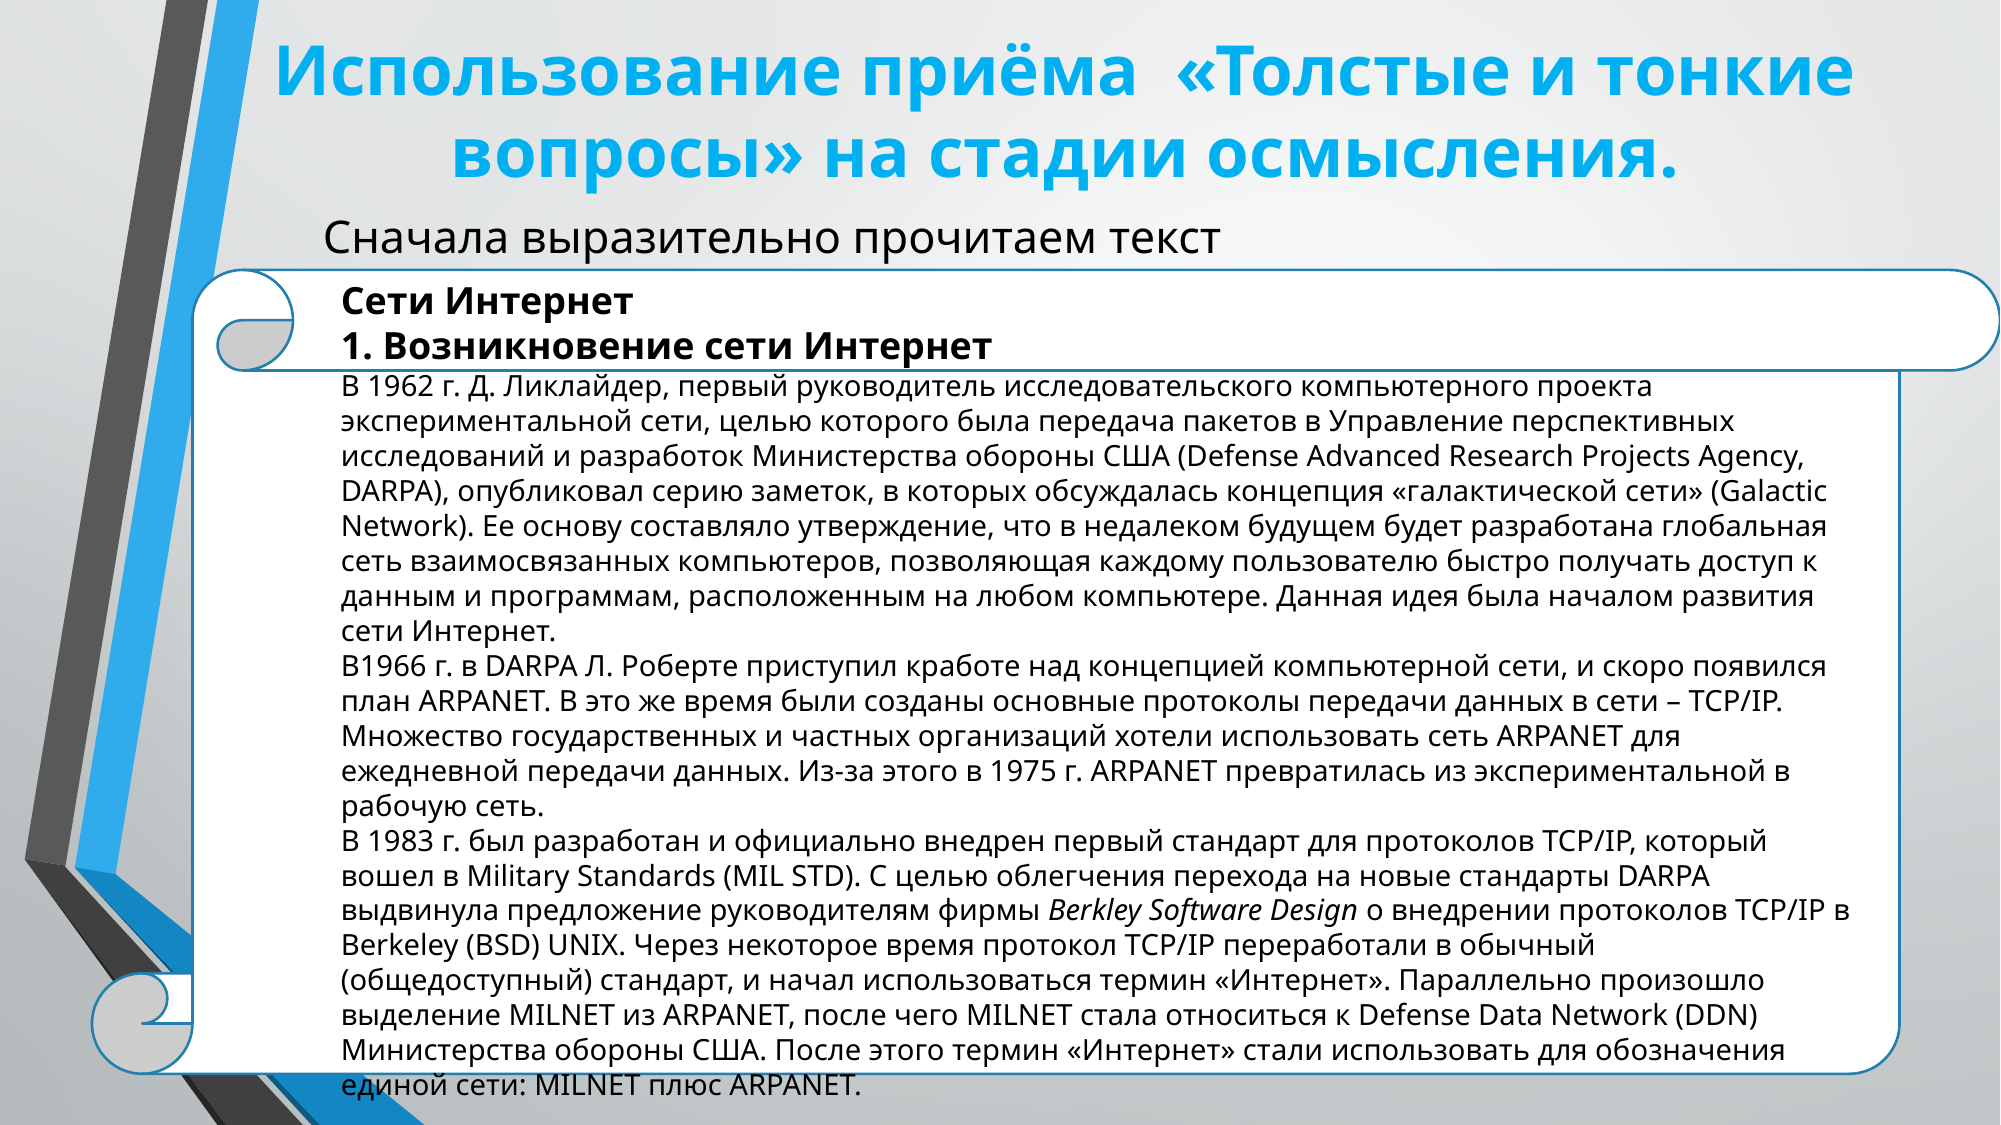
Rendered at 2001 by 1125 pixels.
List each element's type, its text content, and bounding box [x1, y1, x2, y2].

title Использование приёма «Толстые и тонкие вопросы» на стадии осмысления. [243, 17, 1887, 201]
text_box Сети Интернет 1. Возникновение сети Интернет В 1962 г. Д. Ликлайдер, первый руководитель исследовательского компьютерного проекта экспериментальной сети, целью которого была передача пакетов в Управление перспективных исследований и разработок Министерства обороны США (Defense Advanced Research Projects Agency, DARPA), опубликовал серию заметок, в которых обсуждалась концепция «галактической сети» (Galactic Network). Ее основу составляло утверждение, что в недалеком будущем будет разработана глобальная сеть взаимосвязанных компьютеров, позволяющая каждому пользователю быстро получать доступ к данным и программам, расположенным на любом компьютере. Данная идея была началом развития сети Интернет. В1966 г. в DARPA Л. Роберте приступил кработе над концепцией компьютерной сети, и скоро появился план ARPANET. В это же время были созданы основные протоколы передачи данных в сети – TCP/IP. Множество государственных и частных организаций хотели использовать сеть ARPANET для ежедневной передачи данных. Из-за этого в 1975 г. ARPANET превратилась из экспериментальной в рабочую сеть. В 1983 г. был разработан и официально внедрен первый стандарт для протоколов TCP/IP, который вошел в Military Standards (MIL STD). С целью облегчения перехода на новые стандарты DARPA выдвинула предложение руководителям фирмы Berkley Software Design о внедрении протоколов TCP/IP в Berkeley (BSD) UNIX. Через некоторое время протокол TCP/IP переработали в обычный (общедоступный) стандарт, и начал использоваться термин «Интернет». Параллельно произошло выделение MILNET из ARPANET, после чего MILNET стала относиться к Defense Data Network (DDN) Министерства обороны США. После этого термин «Интернет» стали использовать для обозначения единой сети: MILNET плюс ARPANET. [325, 269, 1866, 1125]
list Сначала выразительно прочитаем текст [307, 200, 1952, 268]
text_box [90, 268, 2000, 1076]
